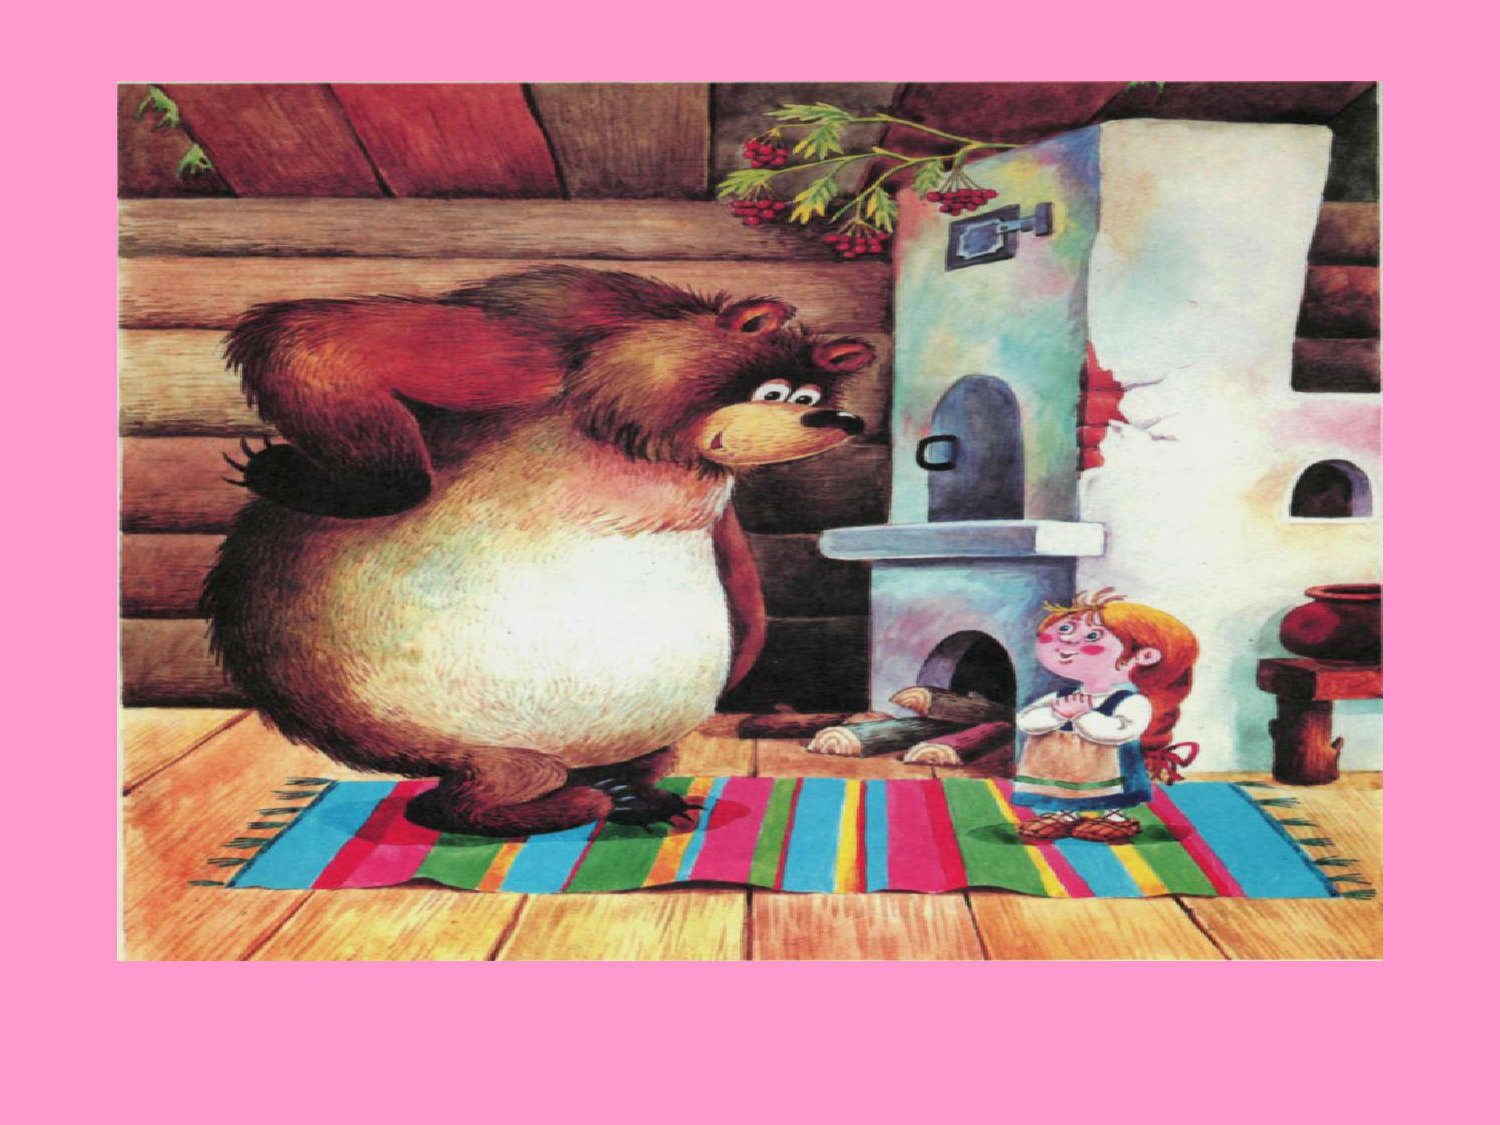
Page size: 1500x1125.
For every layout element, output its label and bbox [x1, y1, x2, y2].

picture [116, 81, 1383, 962]
